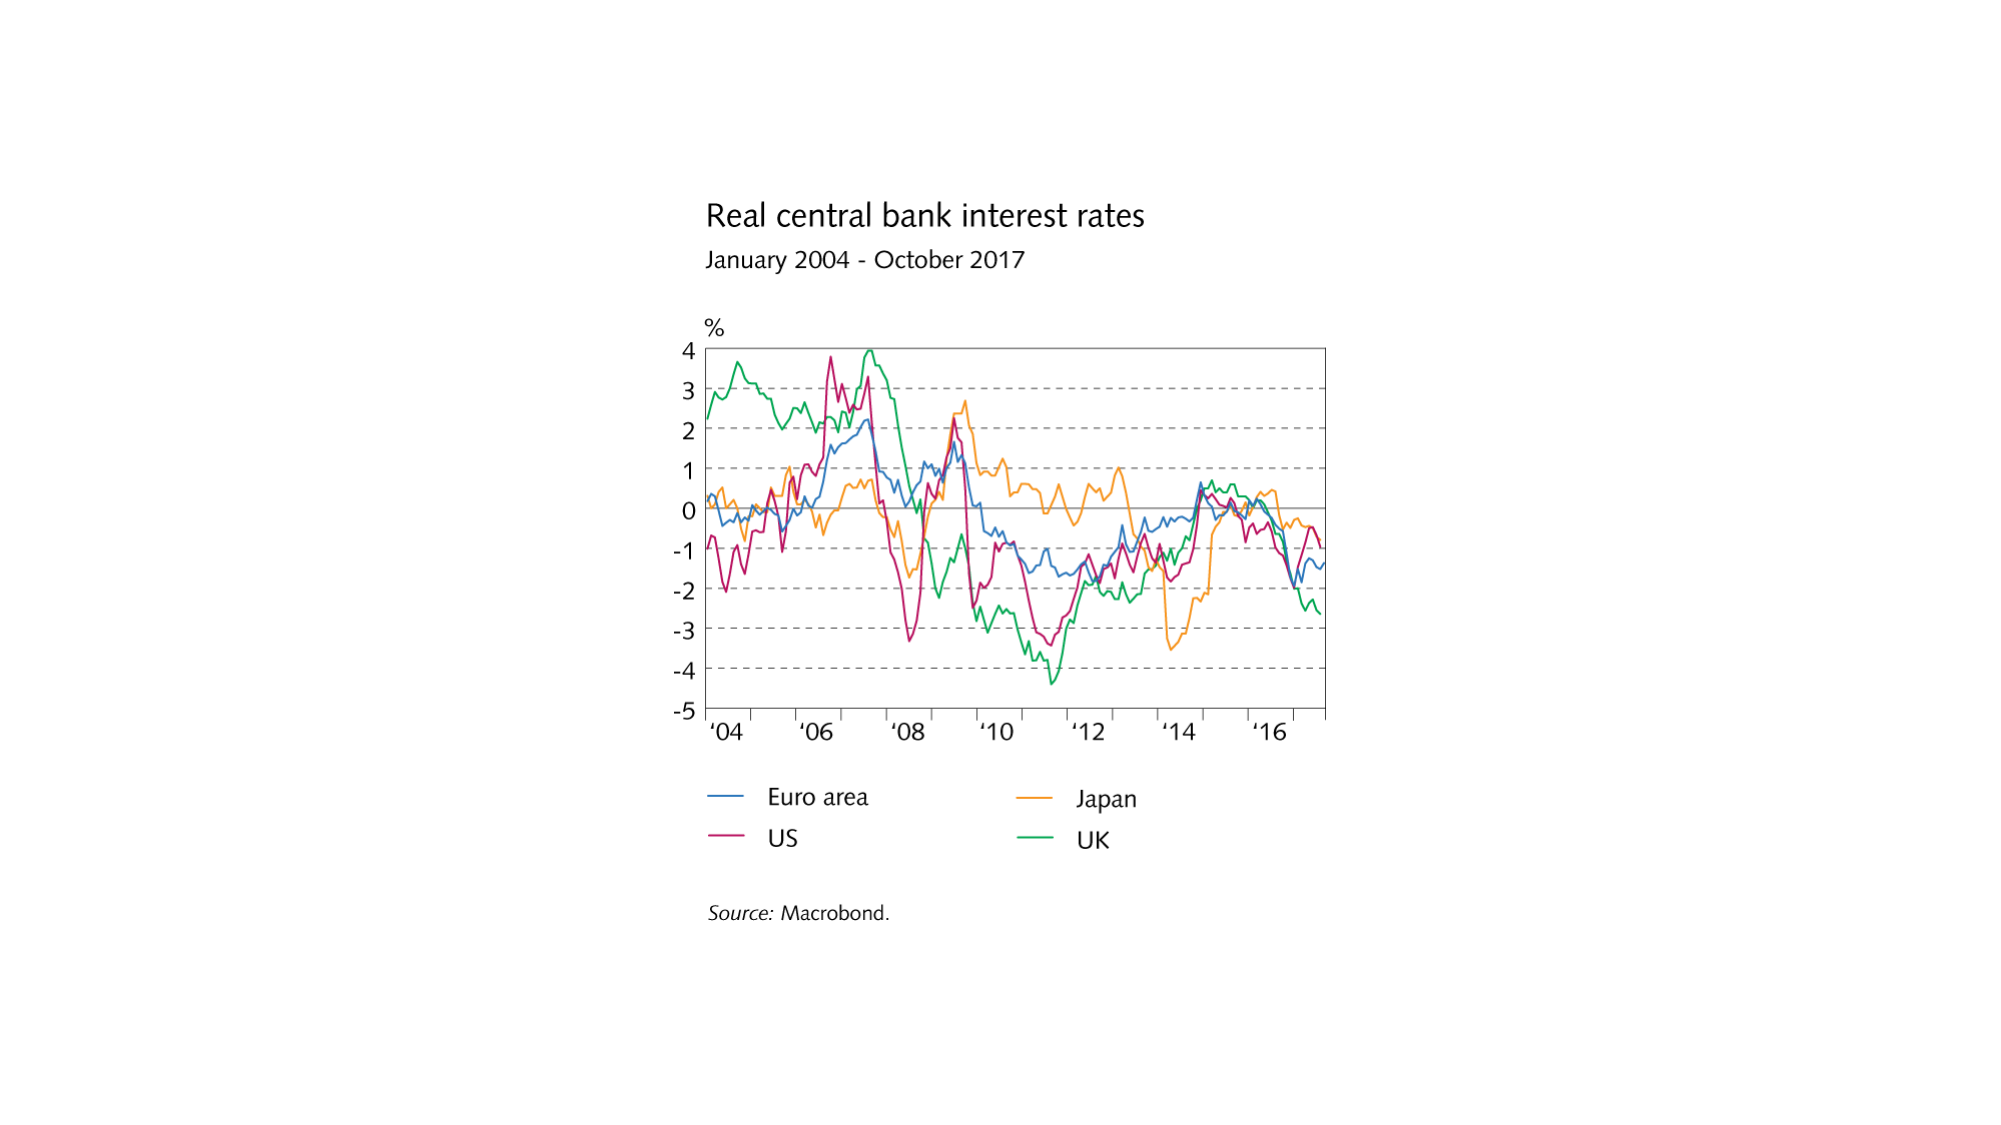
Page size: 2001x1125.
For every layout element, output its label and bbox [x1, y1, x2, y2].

picture [672, 198, 1328, 926]
